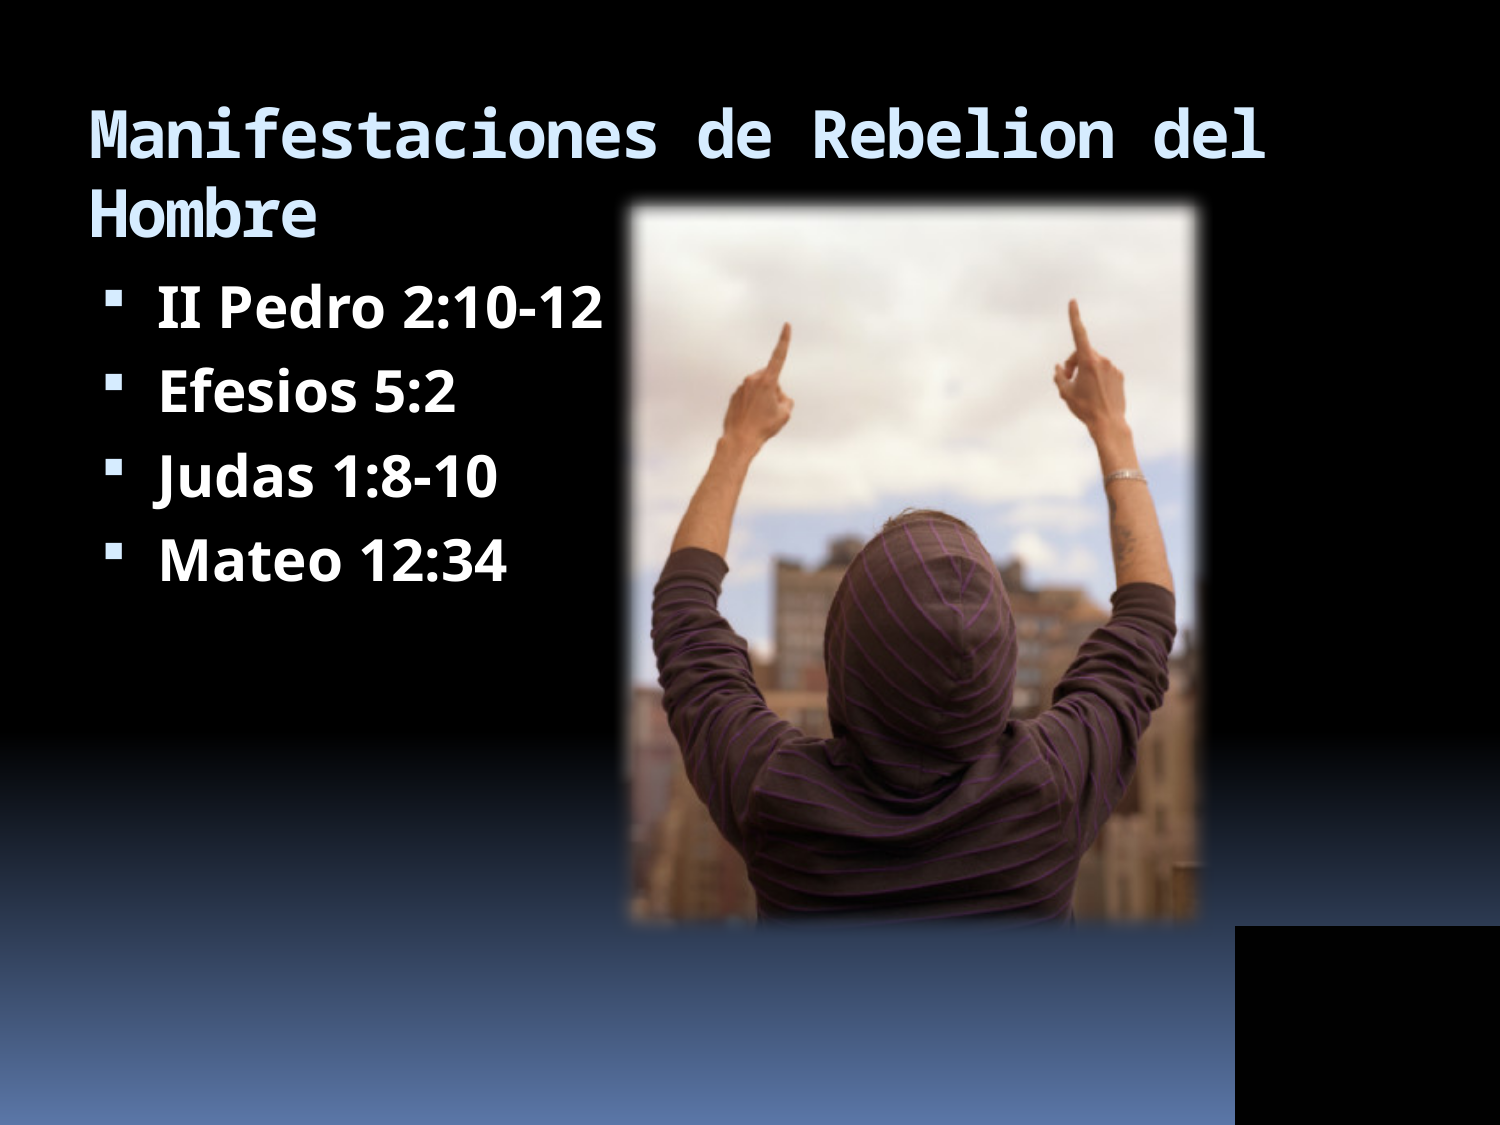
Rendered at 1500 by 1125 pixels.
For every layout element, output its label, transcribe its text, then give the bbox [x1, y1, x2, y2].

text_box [1233, 925, 1500, 1125]
list II Pedro 2:10-12 Efesios 5:2 Judas 1:8-10 Mateo 12:34 [75, 262, 737, 1005]
title Manifestaciones de Rebelion del Hombre [75, 83, 1425, 234]
picture [612, 186, 1214, 938]
